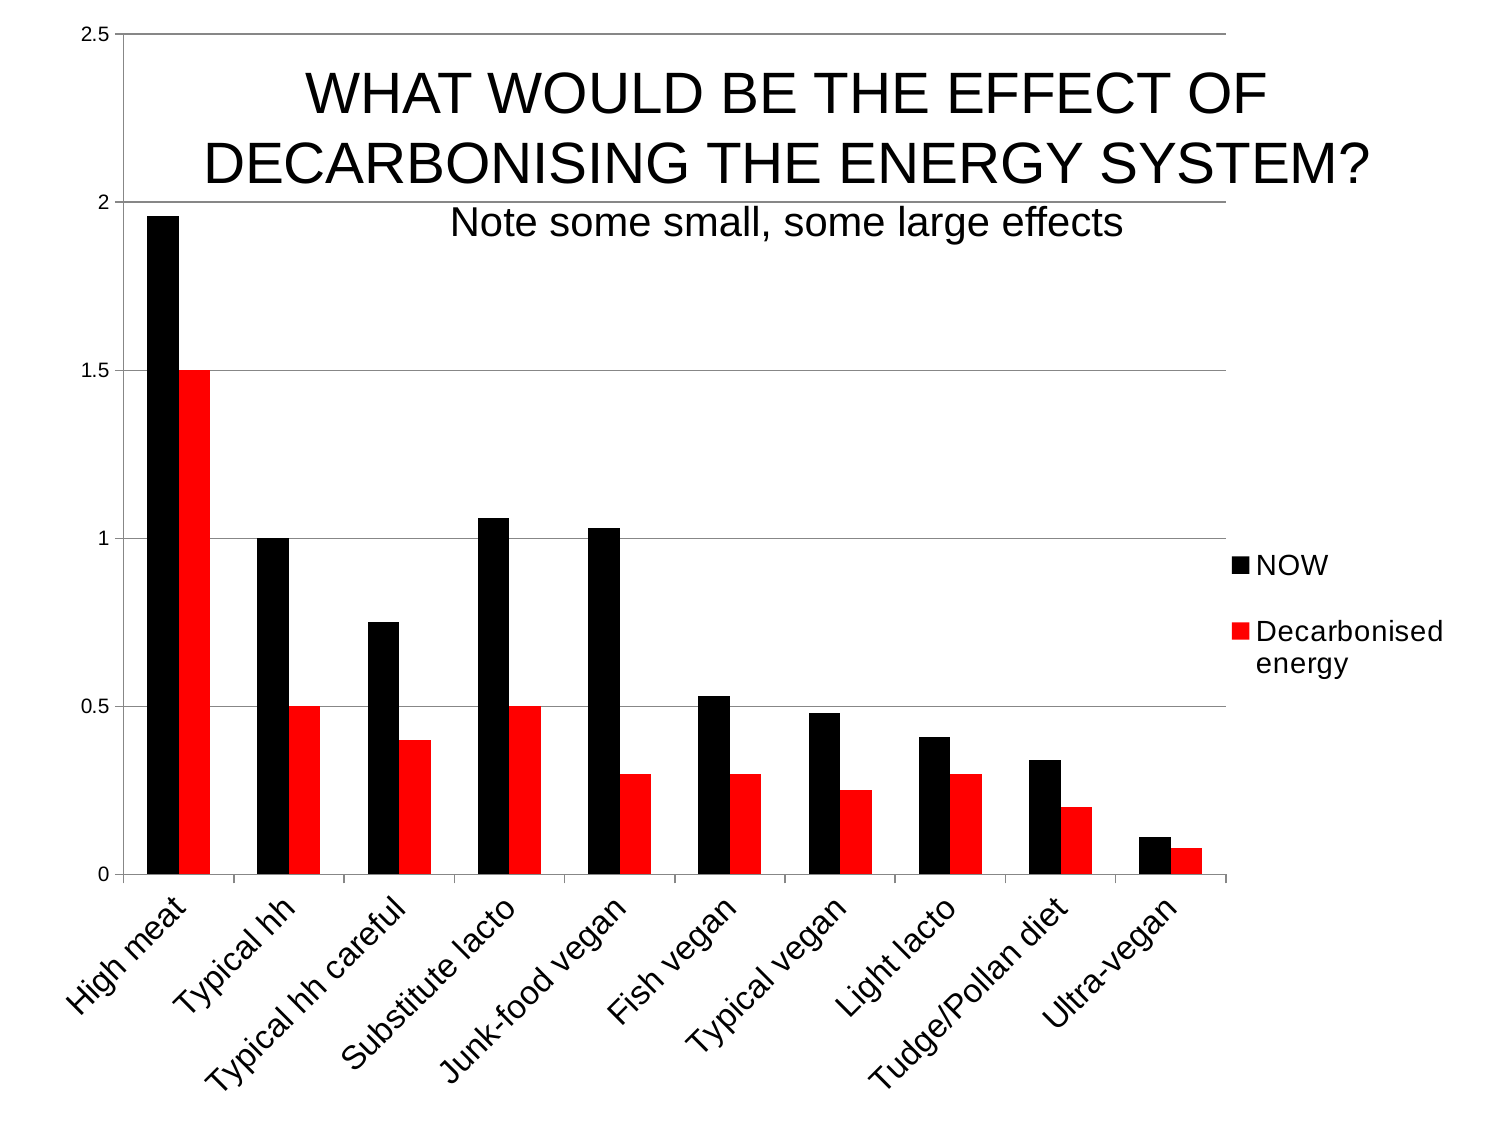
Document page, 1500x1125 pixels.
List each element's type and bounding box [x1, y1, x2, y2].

chart [29, 0, 1500, 1125]
